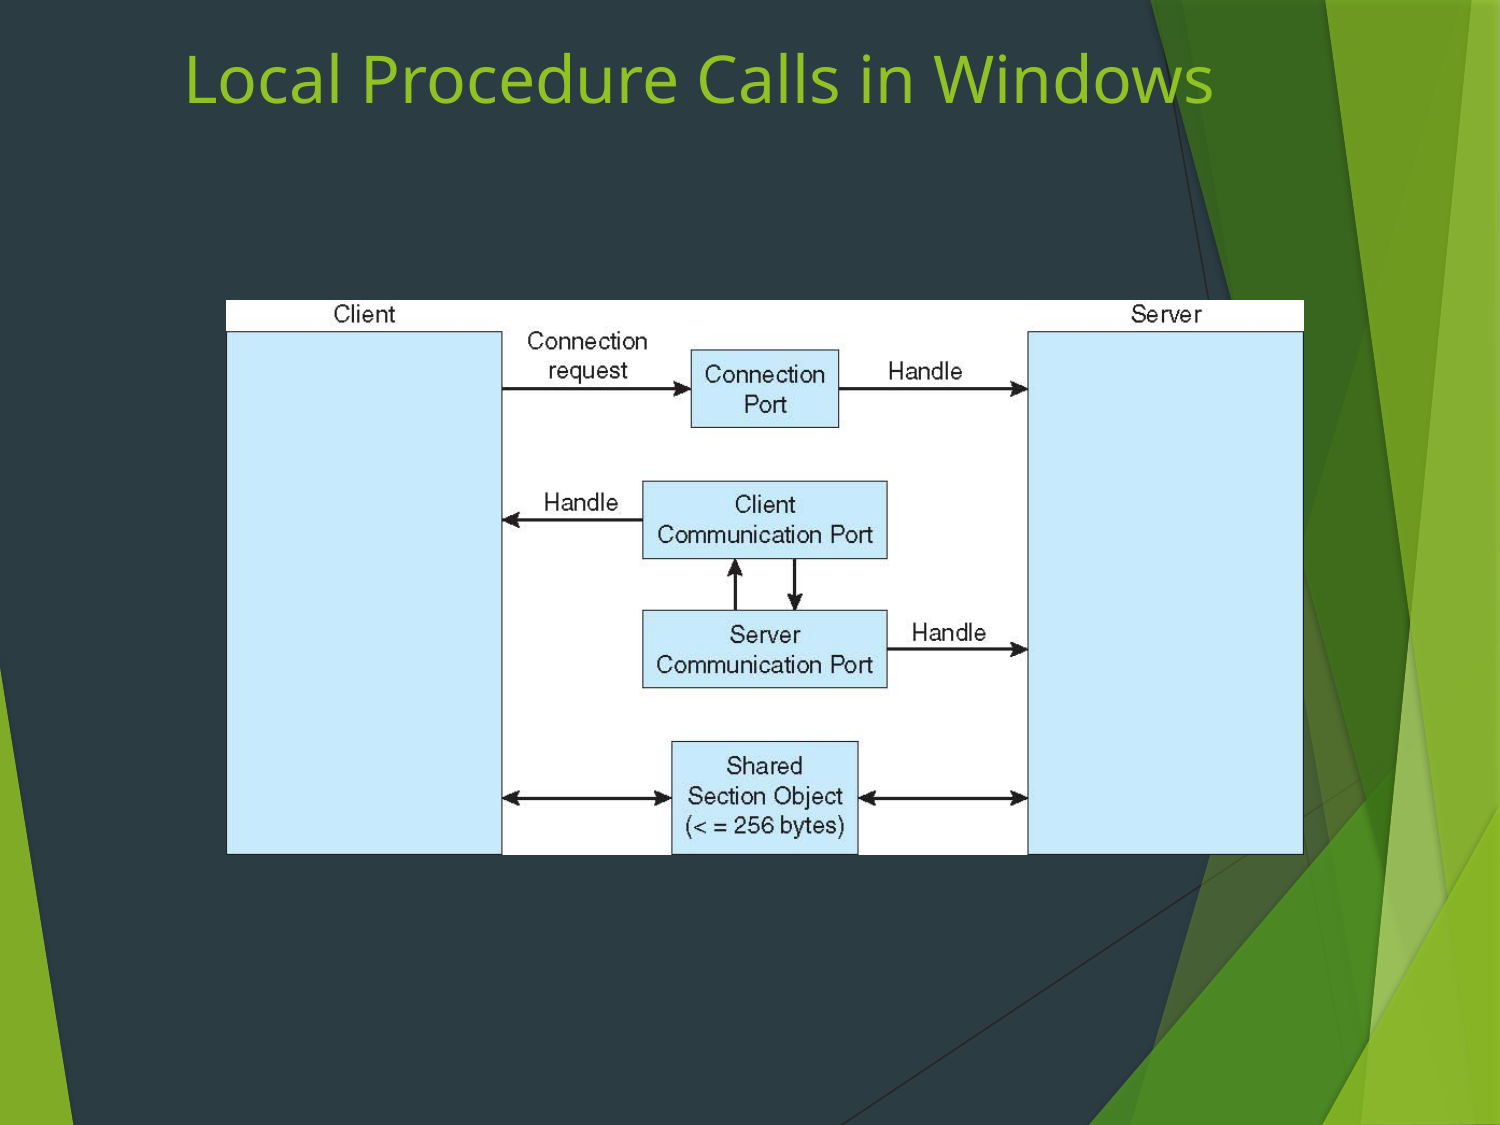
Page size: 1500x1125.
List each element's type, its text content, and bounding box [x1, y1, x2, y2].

picture [225, 299, 1305, 856]
title Local Procedure Calls in Windows [168, 29, 1500, 125]
